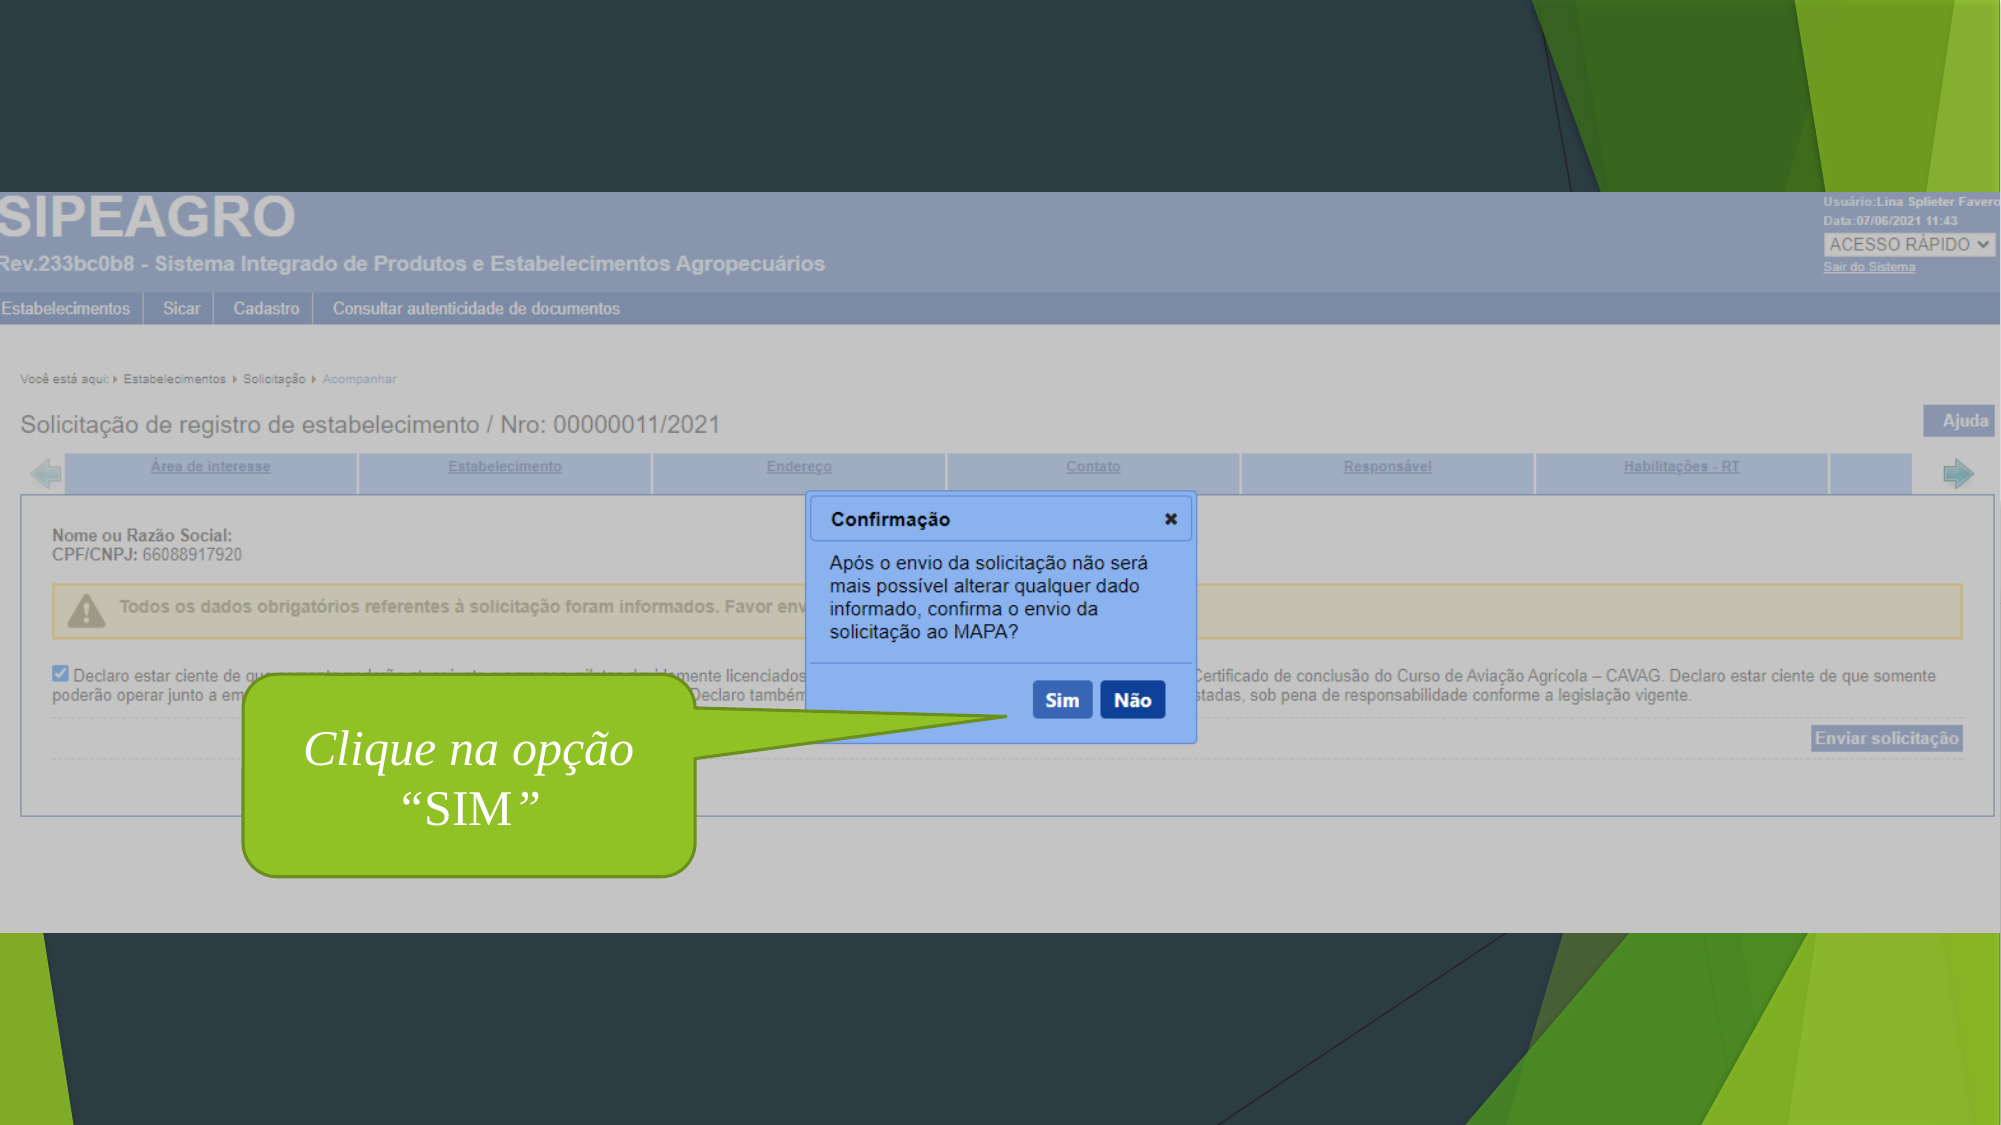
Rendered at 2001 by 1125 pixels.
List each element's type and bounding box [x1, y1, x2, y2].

picture [0, 191, 2000, 934]
